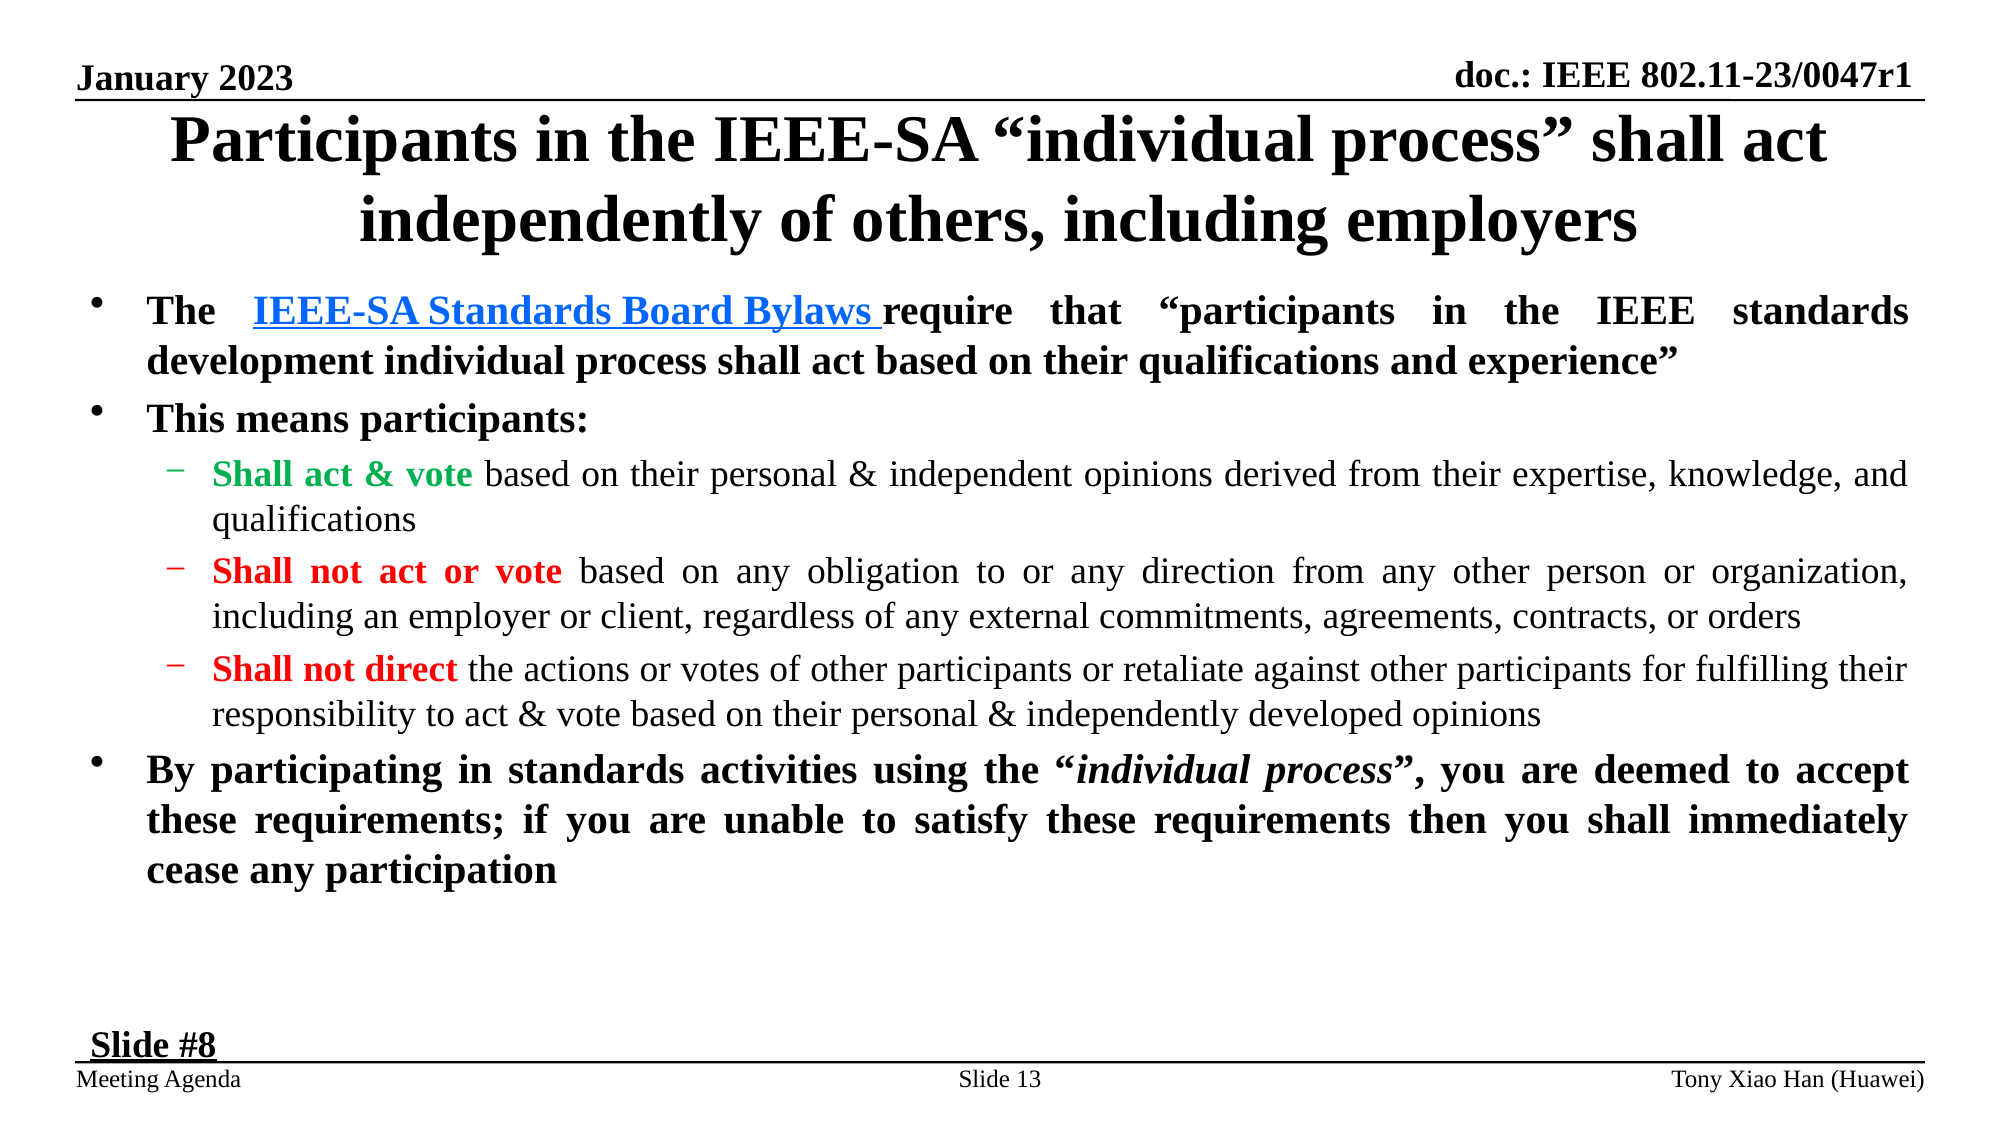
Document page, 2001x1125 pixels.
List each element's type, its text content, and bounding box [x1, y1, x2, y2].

text_box Participants in the IEEE-SA “individual process” shall act independently of others, including employers [75, 87, 1925, 263]
text_box Slide #8 [75, 1012, 232, 1073]
list The IEEE-SA Standards Board Bylaws require that “participants in the IEEE standards development individual process shall act based on their qualifications and experience” This means participants: Shall act & vote based on their personal & independent opinions derived from their expertise, knowledge, and qualifications Shall not act or vote based on any obligation to or any direction from any other person or organization, including an employer or client, regardless of any external commitments, agreements, contracts, or orders Shall not direct the actions or votes of other participants or retaliate against other participants for fulfilling their responsibility to act & vote based on their personal & independently developed opinions By participating in standards activities using the “individual process”, you are deemed to accept these requirements; if you are unable to satisfy these requirements then you shall immediately cease any participation [75, 275, 1925, 1038]
